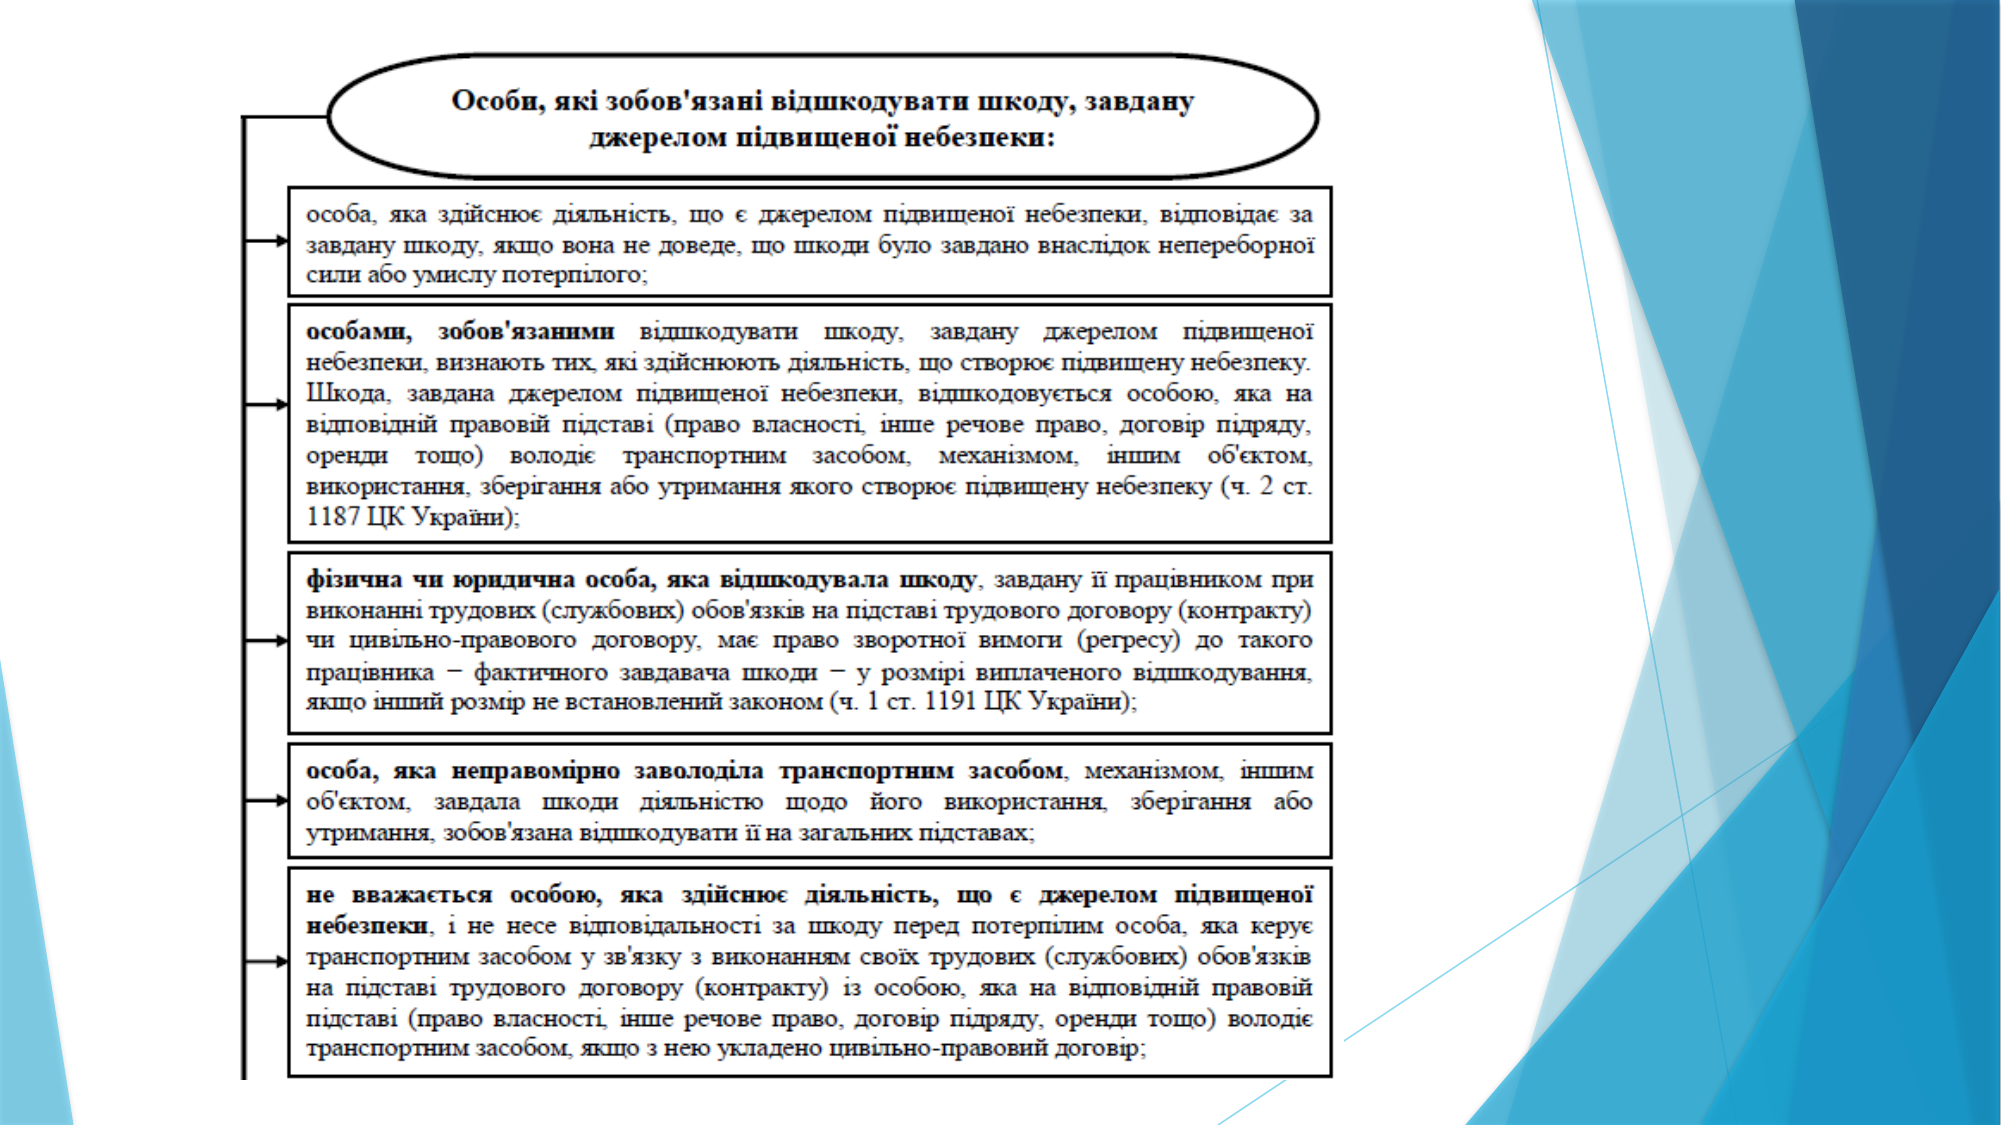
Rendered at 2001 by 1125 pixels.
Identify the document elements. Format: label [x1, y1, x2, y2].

picture [223, 45, 1345, 1081]
